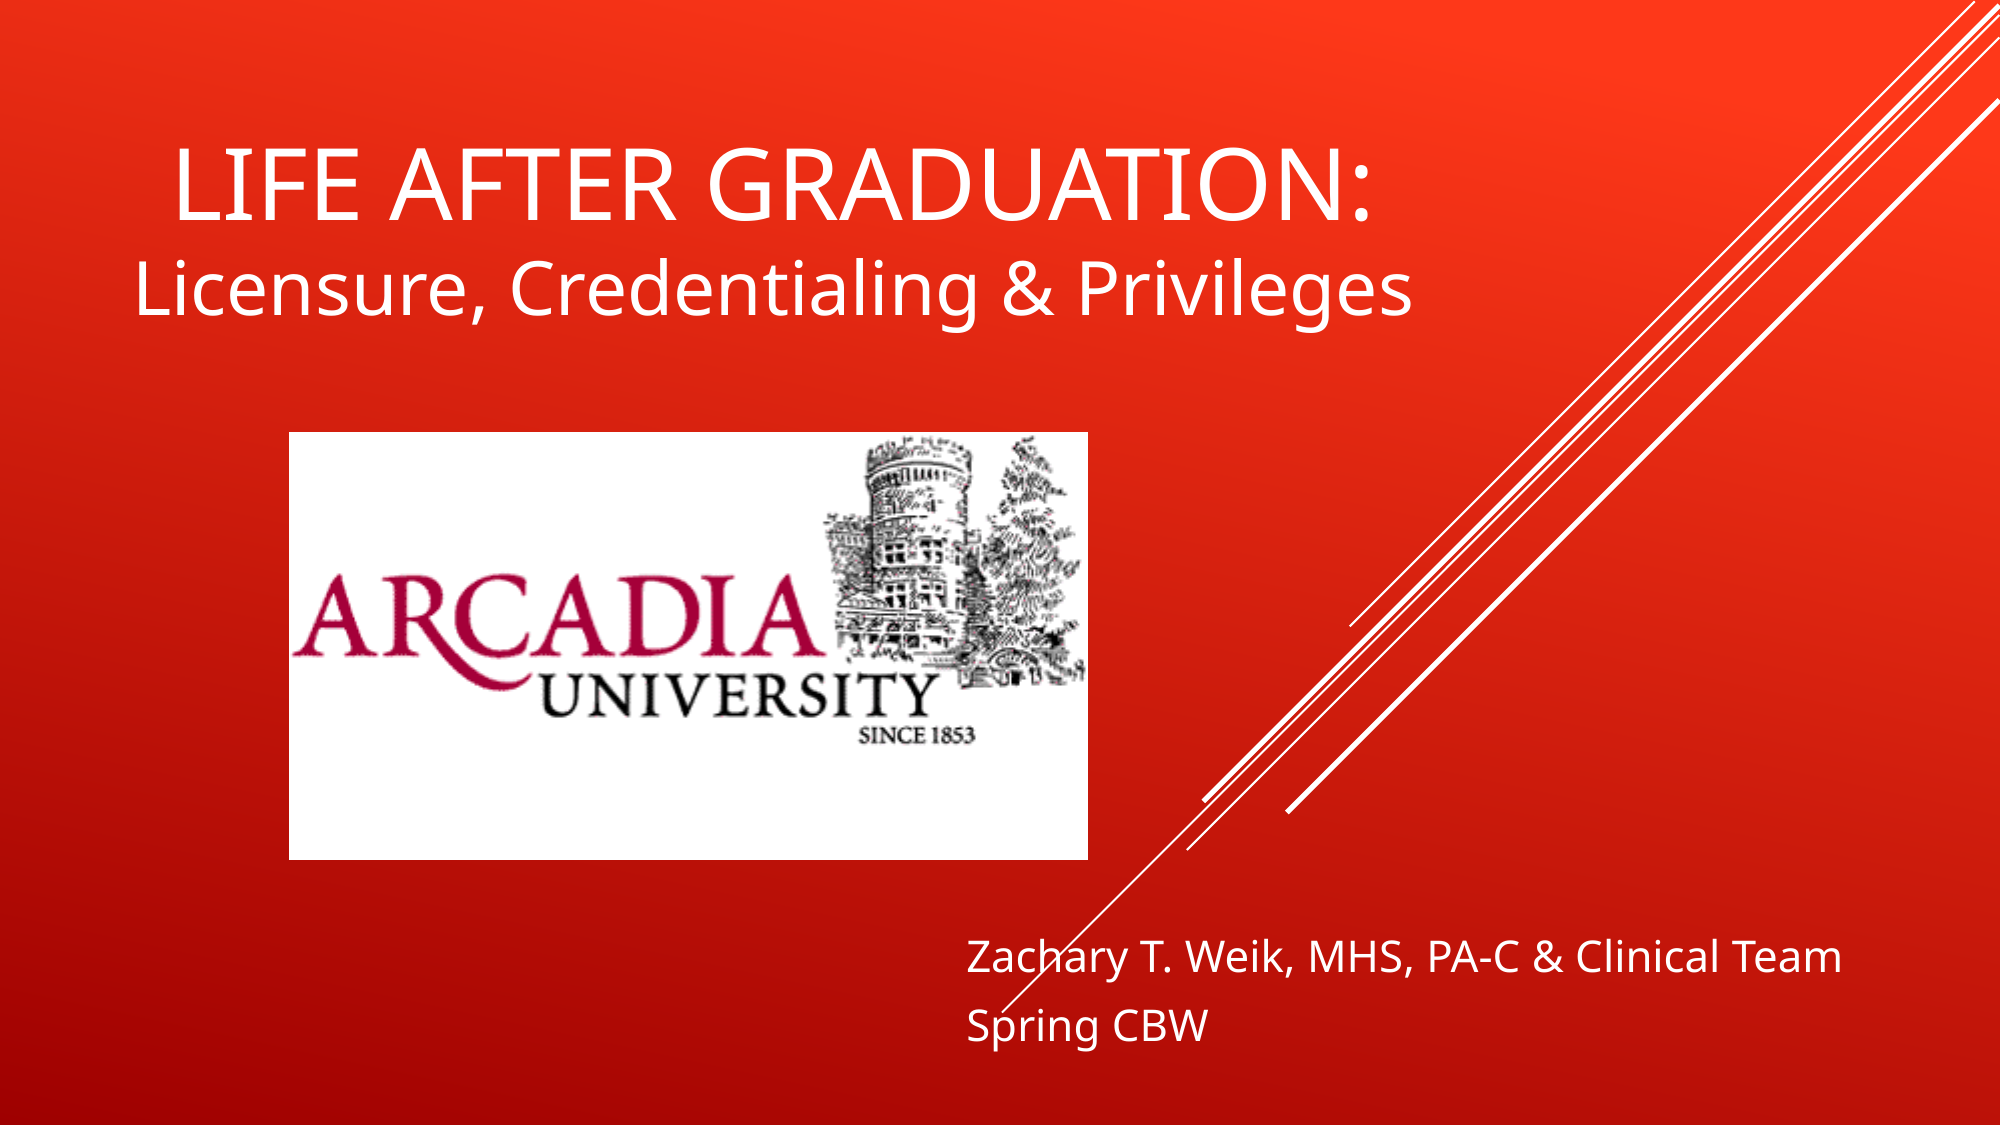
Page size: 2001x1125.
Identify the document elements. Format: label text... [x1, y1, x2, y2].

title LIFE AFTER GRADUATION: Licensure, Credentialing & Privileges [91, 152, 1456, 338]
subtitle Zachary T. Weik, MHS, PA-C & Clinical Team Spring CBW [951, 927, 1940, 1074]
picture [289, 431, 1088, 861]
